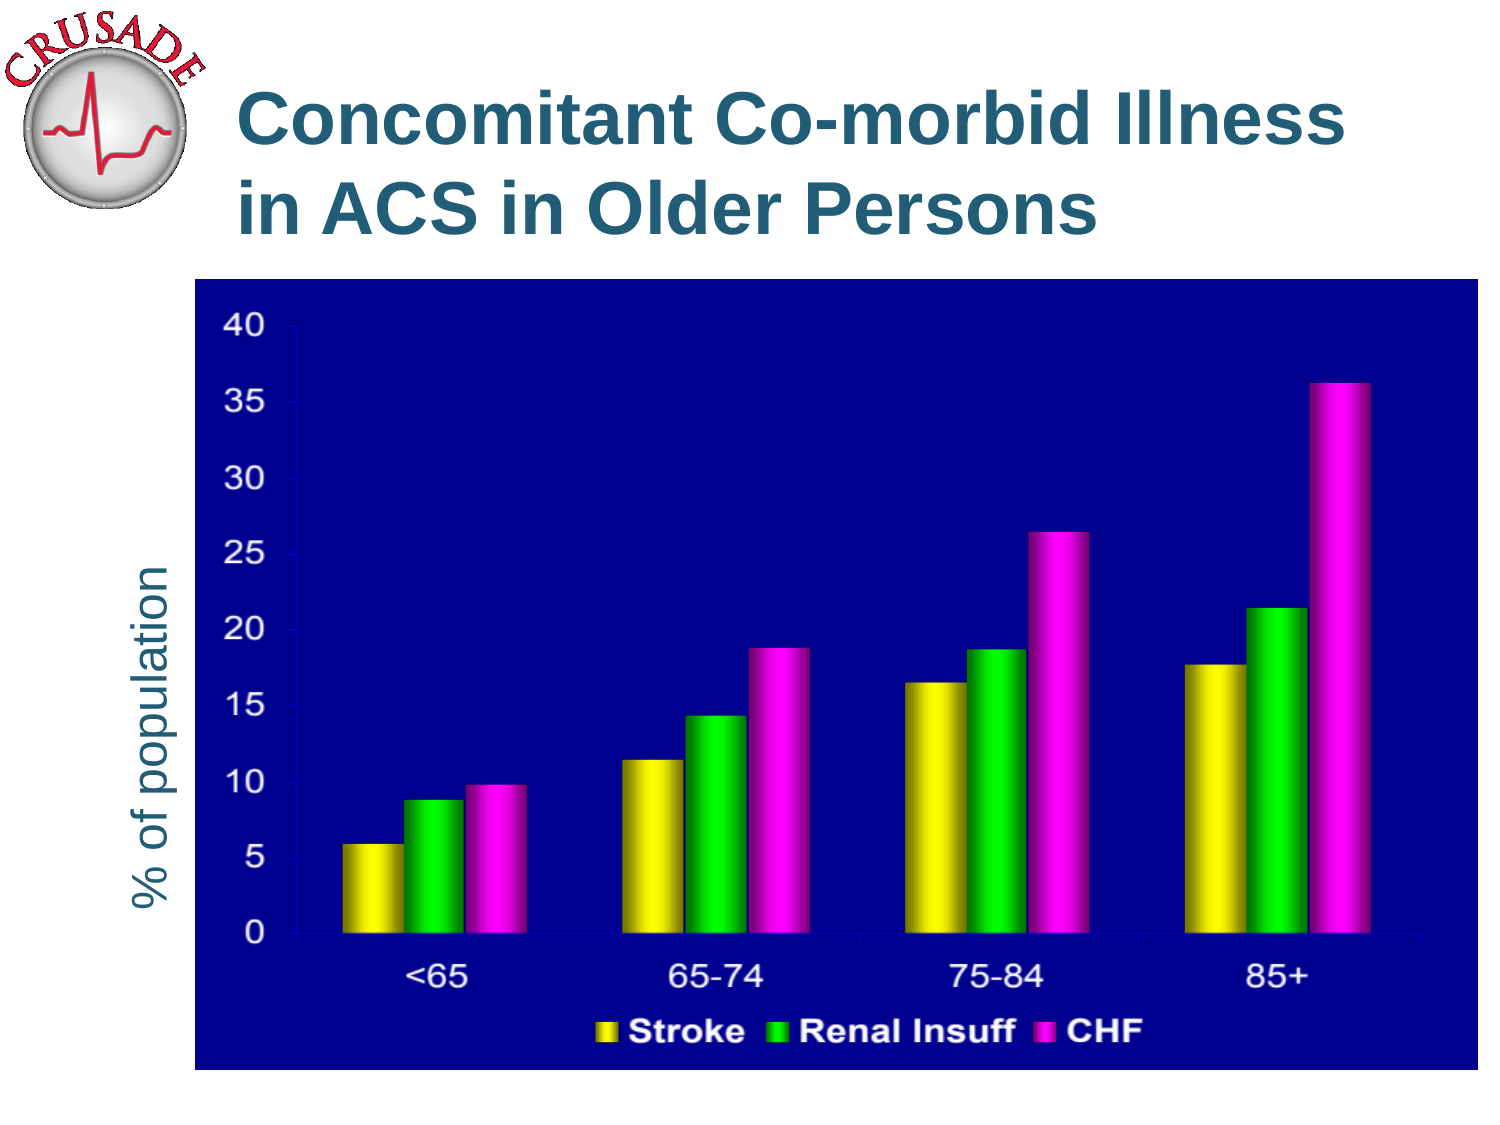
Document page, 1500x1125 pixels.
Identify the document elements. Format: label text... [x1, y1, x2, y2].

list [194, 278, 1479, 1071]
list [4, 6, 206, 213]
text_box % of population [109, 325, 185, 925]
title Concomitant Co-morbid Illness in ACS in Older Persons [221, 78, 1497, 332]
